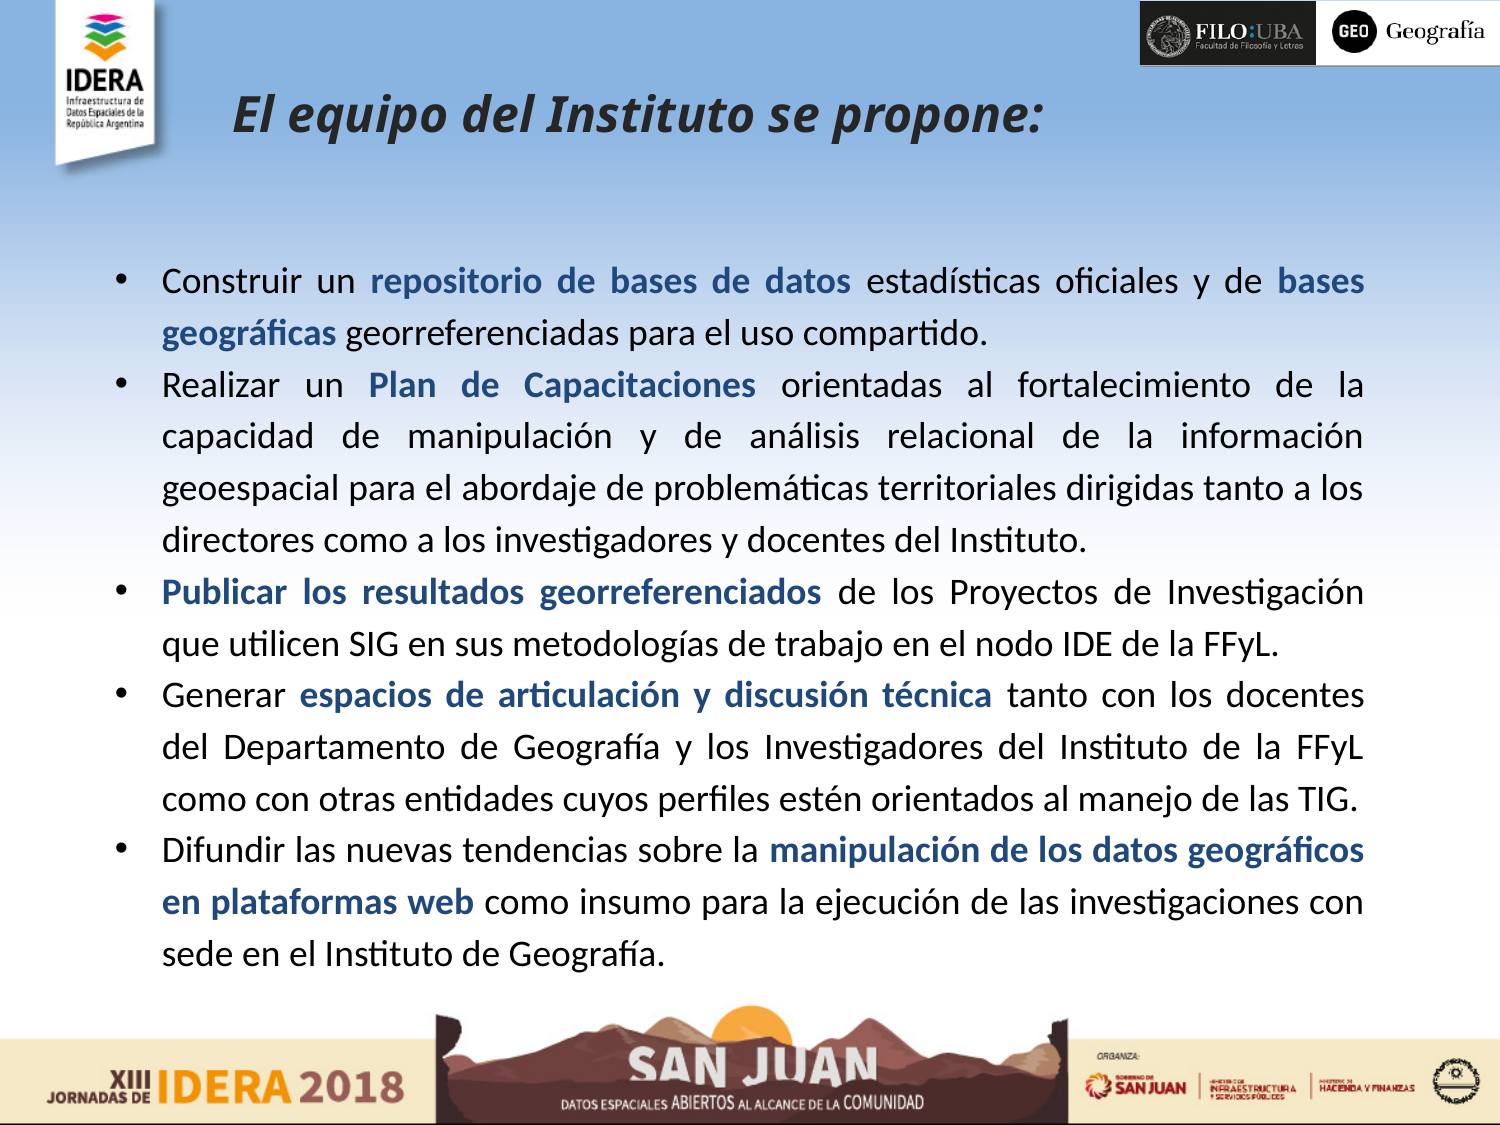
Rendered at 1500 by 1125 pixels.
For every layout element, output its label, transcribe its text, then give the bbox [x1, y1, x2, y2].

picture [0, 0, 1500, 1125]
text_box Construir un repositorio de bases de datos estadísticas oficiales y de bases geográficas georreferenciadas para el uso compartido. Realizar un Plan de Capacitaciones orientadas al fortalecimiento de la capacidad de manipulación y de análisis relacional de la información geoespacial para el abordaje de problemáticas territoriales dirigidas tanto a los directores como a los investigadores y docentes del Instituto. Publicar los resultados georreferenciados de los Proyectos de Investigación que utilicen SIG en sus metodologías de trabajo en el nodo IDE de la FFyL. Generar espacios de articulación y discusión técnica tanto con los docentes del Departamento de Geografía y los Investigadores del Instituto de la FFyL como con otras entidades cuyos perfiles estén orientados al manejo de las TIG. Difundir las nuevas tendencias sobre la manipulación de los datos geográficos en plataformas web como insumo para la ejecución de las investigaciones con sede en el Instituto de Geografía. [100, 242, 1380, 1125]
text_box El equipo del Instituto se propone: [217, 74, 1327, 183]
